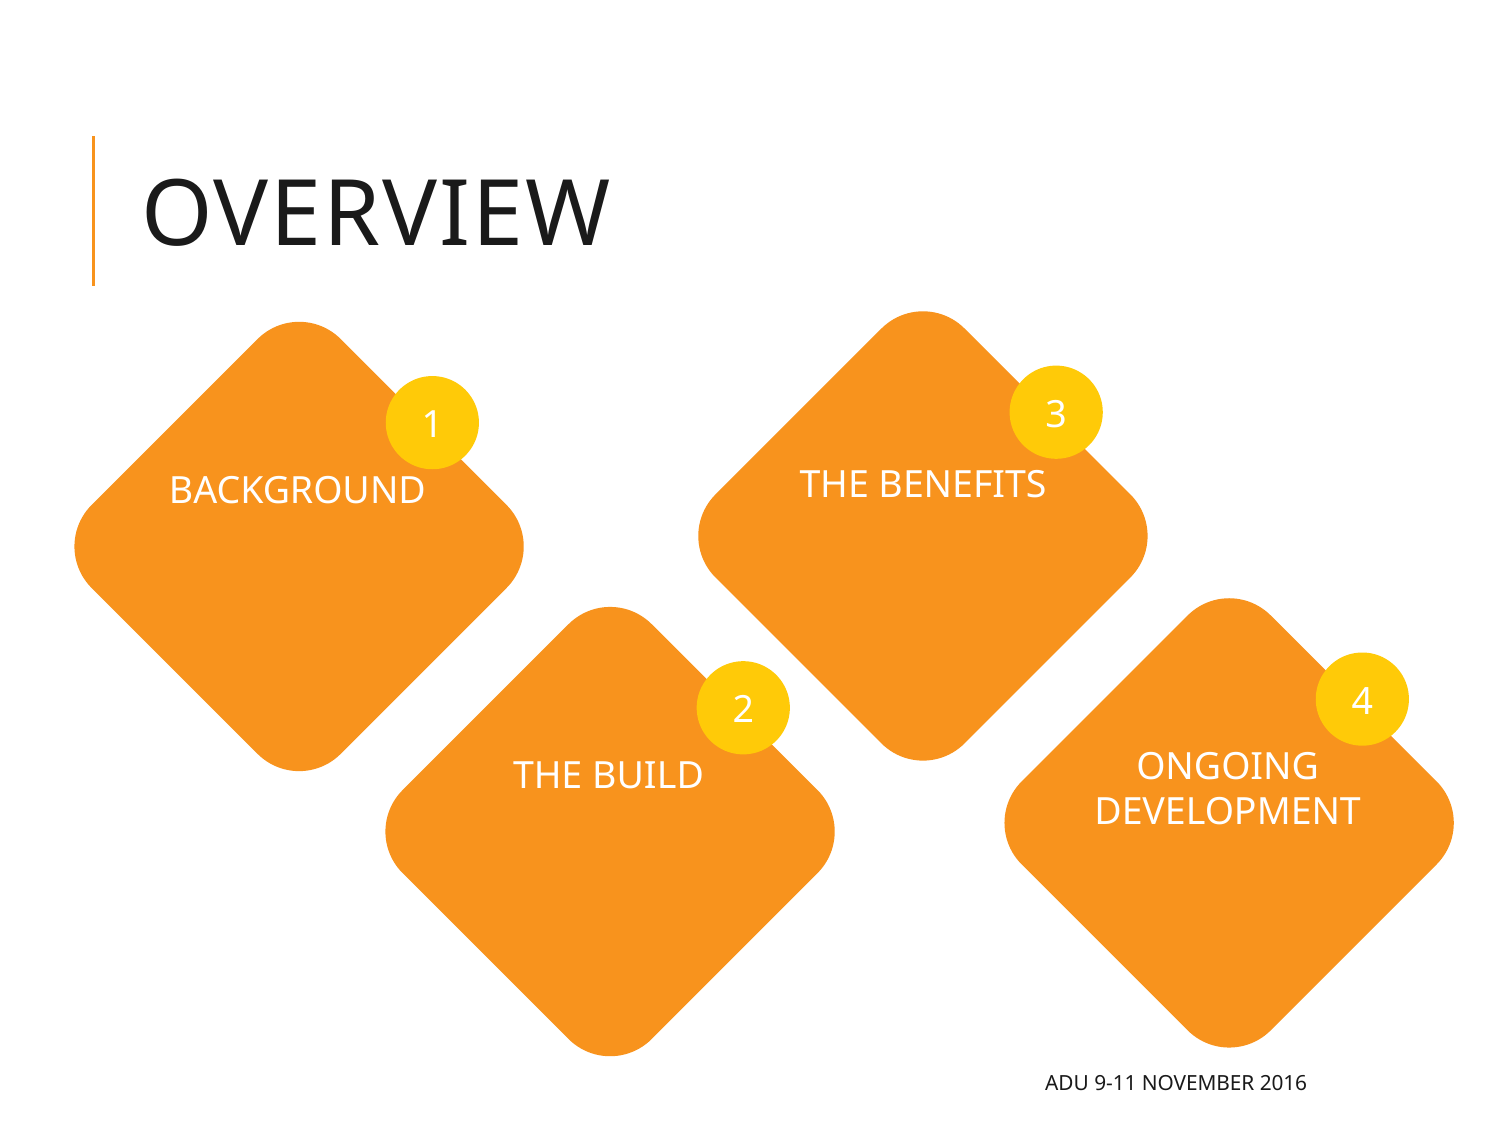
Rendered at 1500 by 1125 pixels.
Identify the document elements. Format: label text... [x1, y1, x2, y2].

text_box ONGOING DEVELOPMENT [1058, 734, 1397, 840]
text_box 4 [1314, 651, 1411, 734]
text_box [447, 605, 709, 743]
text_box 2 [695, 659, 792, 743]
text_box [73, 463, 526, 773]
text_box THE BUILD [439, 743, 778, 803]
text_box [1067, 596, 1328, 734]
text_box [756, 309, 1028, 452]
text_box [696, 495, 1149, 762]
footer ADU 9-11 November 2016 [595, 1061, 1322, 1107]
text_box [136, 320, 399, 458]
text_box 1 [384, 374, 481, 458]
text_box [384, 748, 837, 1058]
title Overview [126, 96, 1322, 342]
text_box 3 [1008, 364, 1105, 452]
text_box [1003, 739, 1456, 1049]
text_box BACKGROUND [128, 458, 467, 518]
text_box THE BENEFITS [712, 452, 1133, 513]
